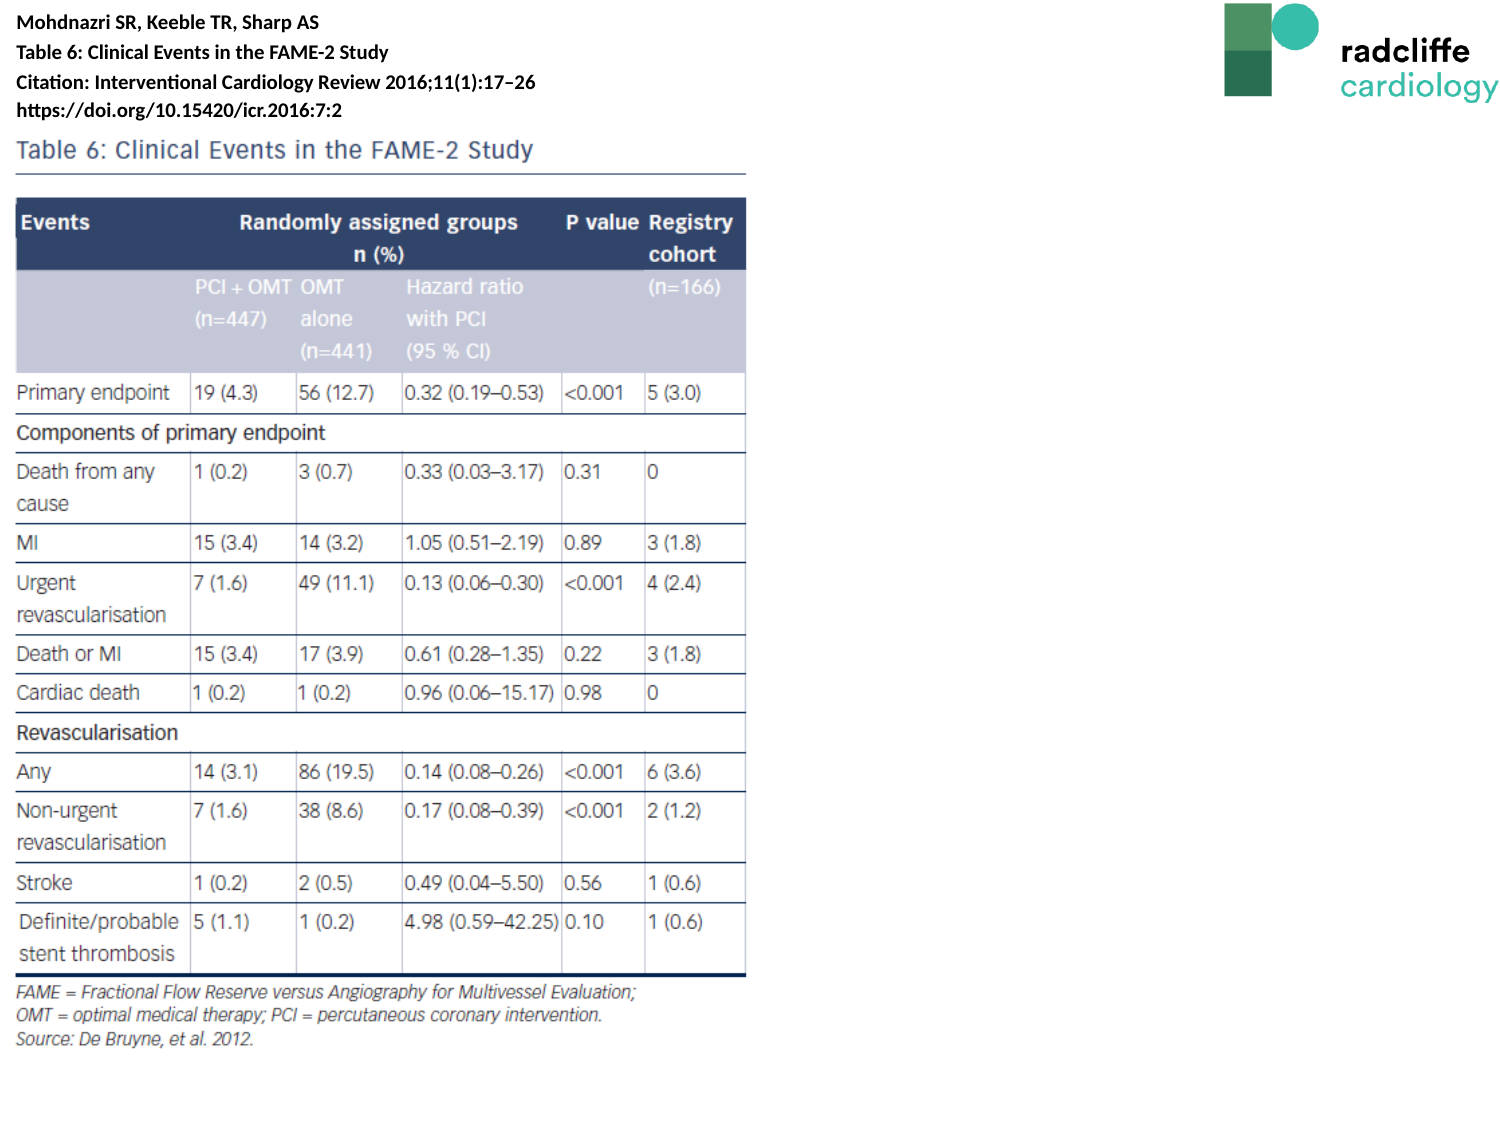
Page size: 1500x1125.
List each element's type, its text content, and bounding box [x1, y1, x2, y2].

picture [1, 124, 757, 1063]
text_box Table 6: Clinical Events in the FAME-2 Study [1, 31, 1224, 60]
text_box Mohdnazri SR, Keeble TR, Sharp AS [1, 1, 939, 31]
text_box https://doi.org/10.15420/icr.2016:7:2 [1, 89, 1500, 129]
text_box Citation: Interventional Cardiology Review 2016;11(1):17–26 [1, 60, 1224, 89]
picture [1224, 1, 1499, 104]
